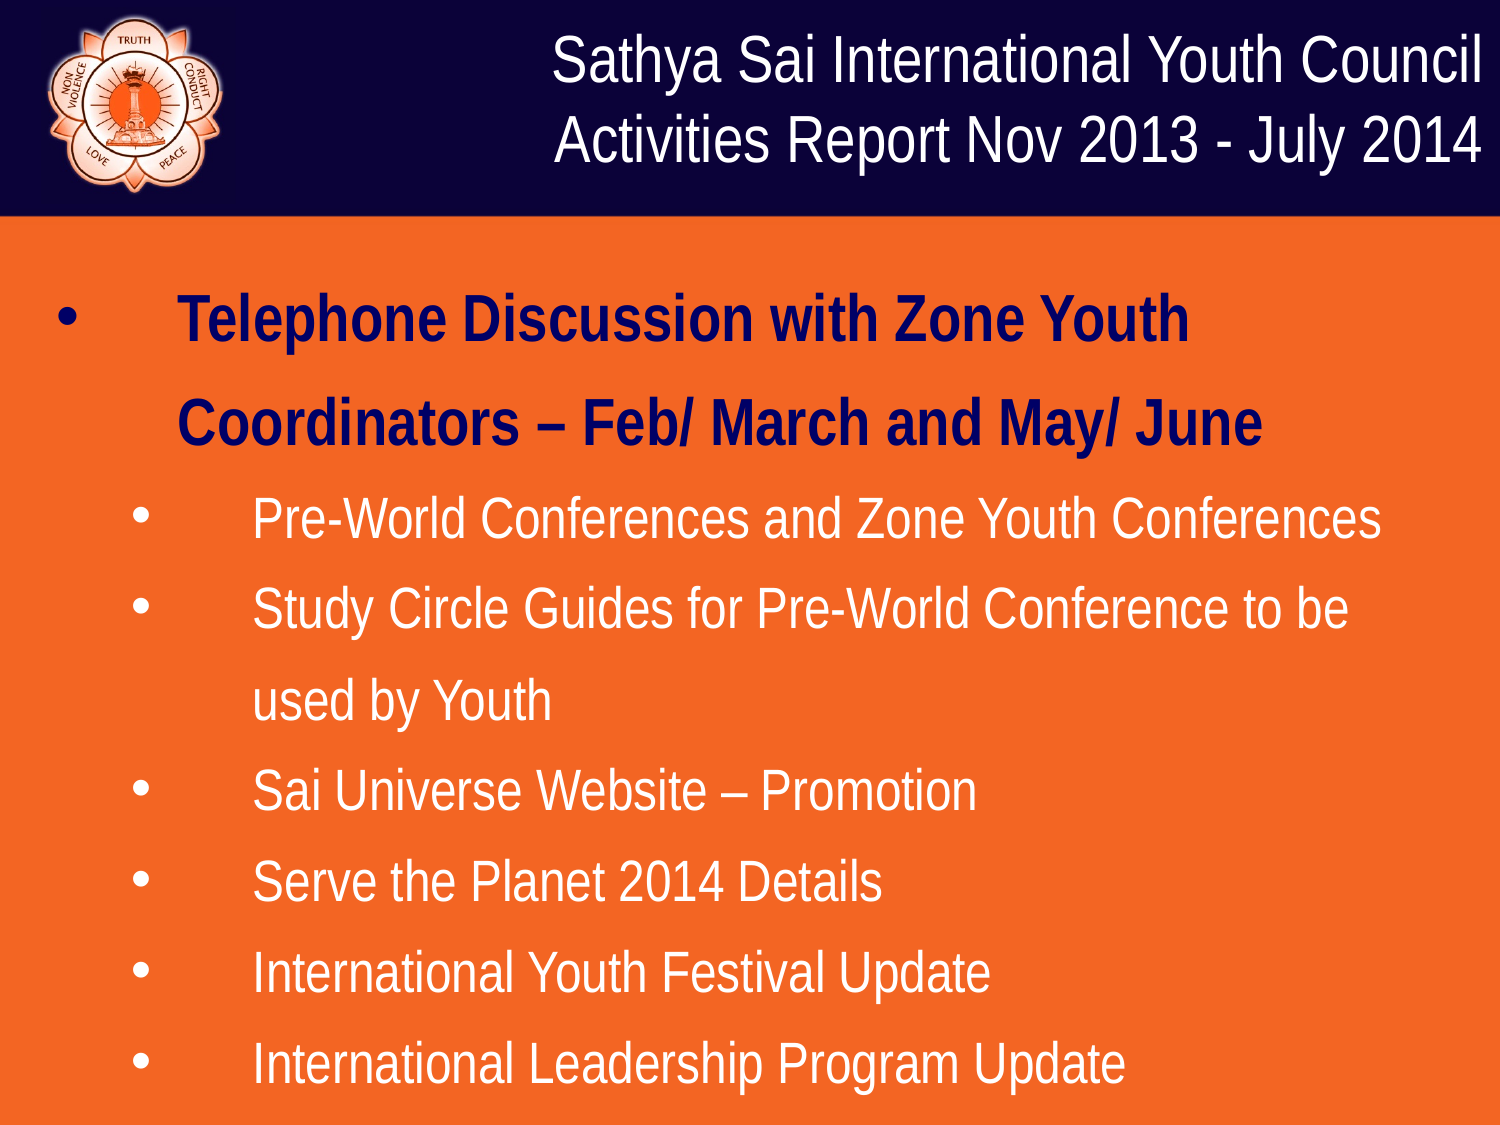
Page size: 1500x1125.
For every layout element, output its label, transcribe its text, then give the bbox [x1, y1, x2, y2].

title Sathya Sai International Youth Council Activities Report Nov 2013 - July 2014 [241, 31, 1500, 161]
picture [0, 0, 1500, 1125]
text_box Telephone Discussion with Zone Youth Coordinators – Feb/ March and May/ June Pre-World Conferences and Zone Youth Conferences Study Circle Guides for Pre-World Conference to be used by Youth Sai Universe Website – Promotion Serve the Planet 2014 Details International Youth Festival Update International Leadership Program Update [41, 243, 1436, 1106]
